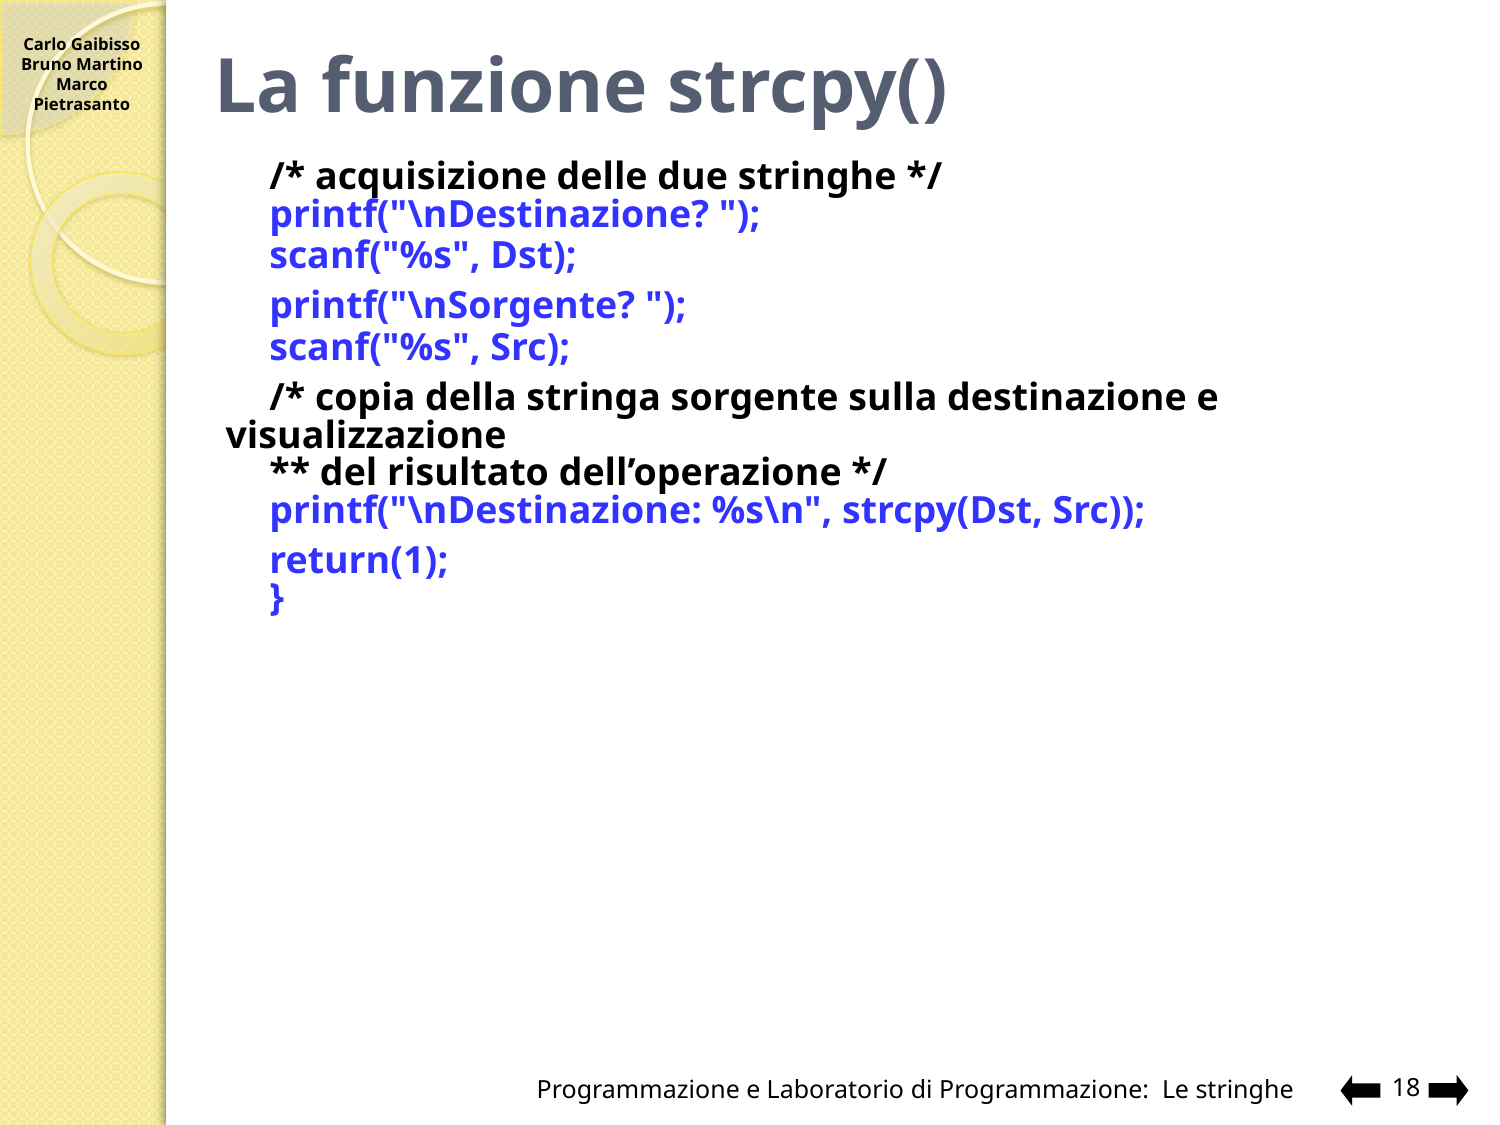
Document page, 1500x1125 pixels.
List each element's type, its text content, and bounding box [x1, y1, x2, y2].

title La funzione strcpy() [199, 29, 1430, 136]
slide_number 18 [1324, 1034, 1488, 1113]
text_box /* acquisizione delle due stringhe */ printf("\nDestinazione? "); scanf("%s", Dst); printf("\nSorgente? "); scanf("%s", Src); /* copia della stringa sorgente sulla destinazione e visualizzazione ** del risultato dell’operazione */ printf("\nDestinazione: %s\n", strcpy(Dst, Src)); return(1); } [210, 152, 1500, 663]
footer Programmazione e Laboratorio di Programmazione: Le stringhe [480, 1032, 1310, 1111]
